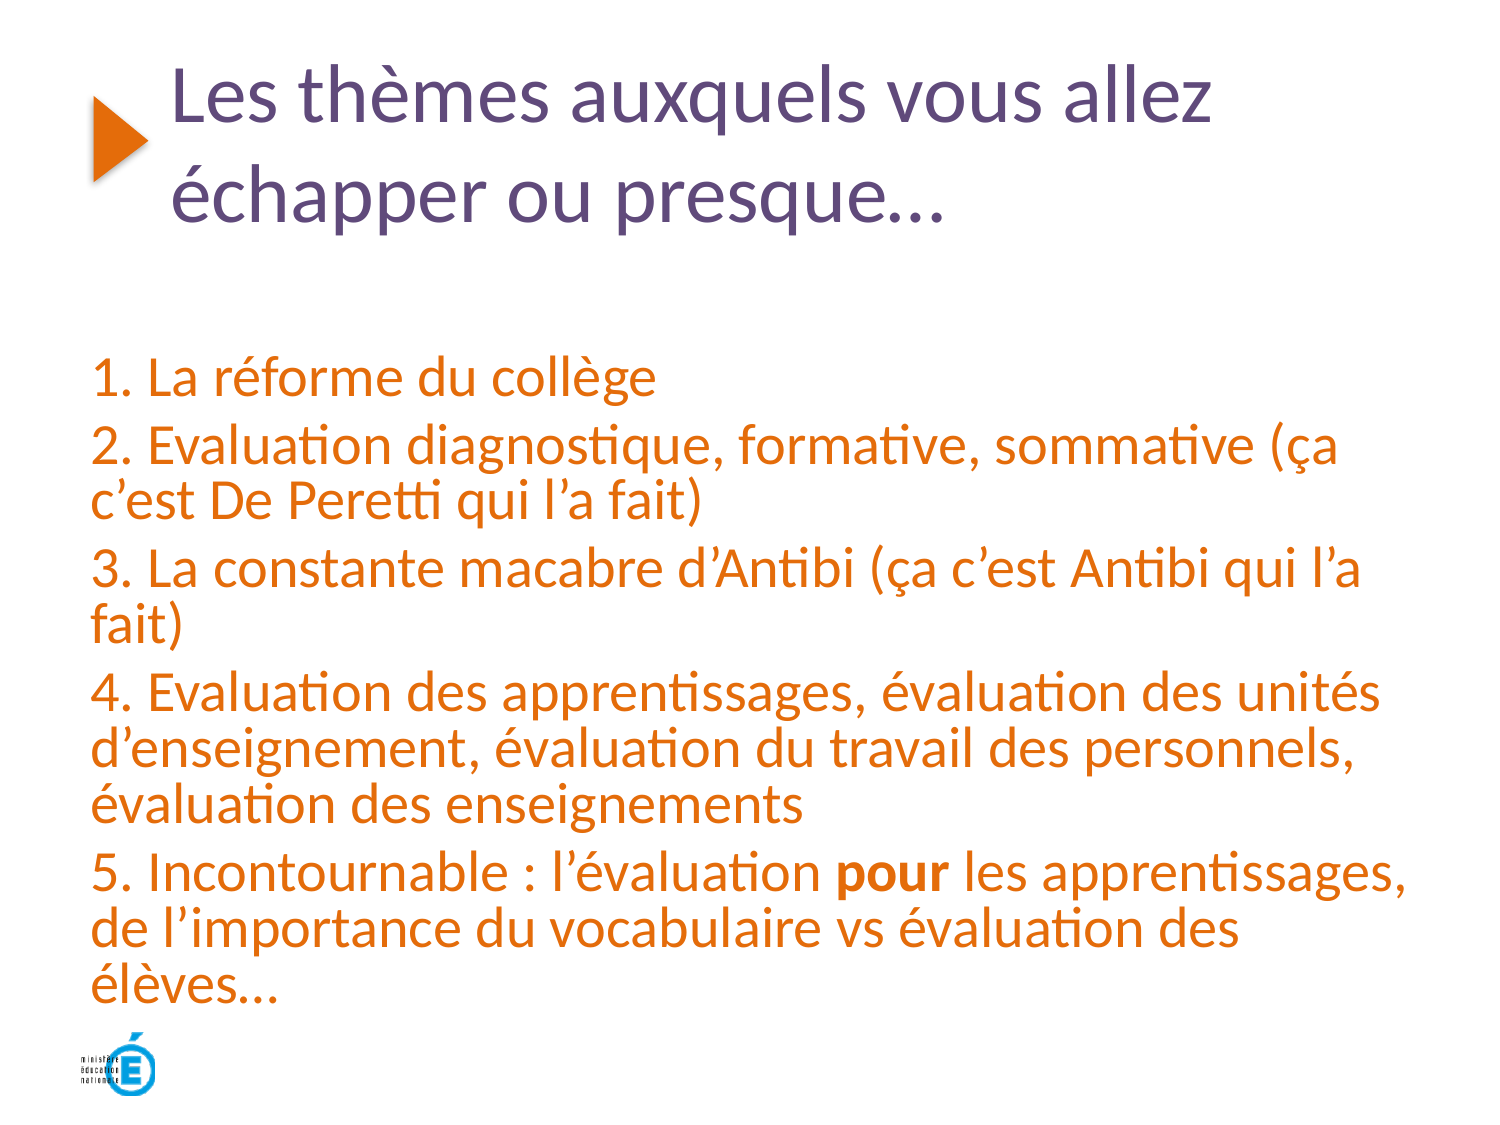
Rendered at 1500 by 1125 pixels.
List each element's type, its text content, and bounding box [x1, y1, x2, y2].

title Les thèmes auxquels vous allez échapper ou presque… [154, 44, 1426, 233]
list 1. La réforme du collège 2. Evaluation diagnostique, formative, sommative (ça c’est De Peretti qui l’a fait) 3. La constante macabre d’Antibi (ça c’est Antibi qui l’a fait) 4. Evaluation des apprentissages, évaluation des unités d’enseignement, évaluation du travail des personnels, évaluation des enseignements 5. Incontournable : l’évaluation pour les apprentissages, de l’importance du vocabulaire vs évaluation des élèves… [74, 262, 1426, 1006]
